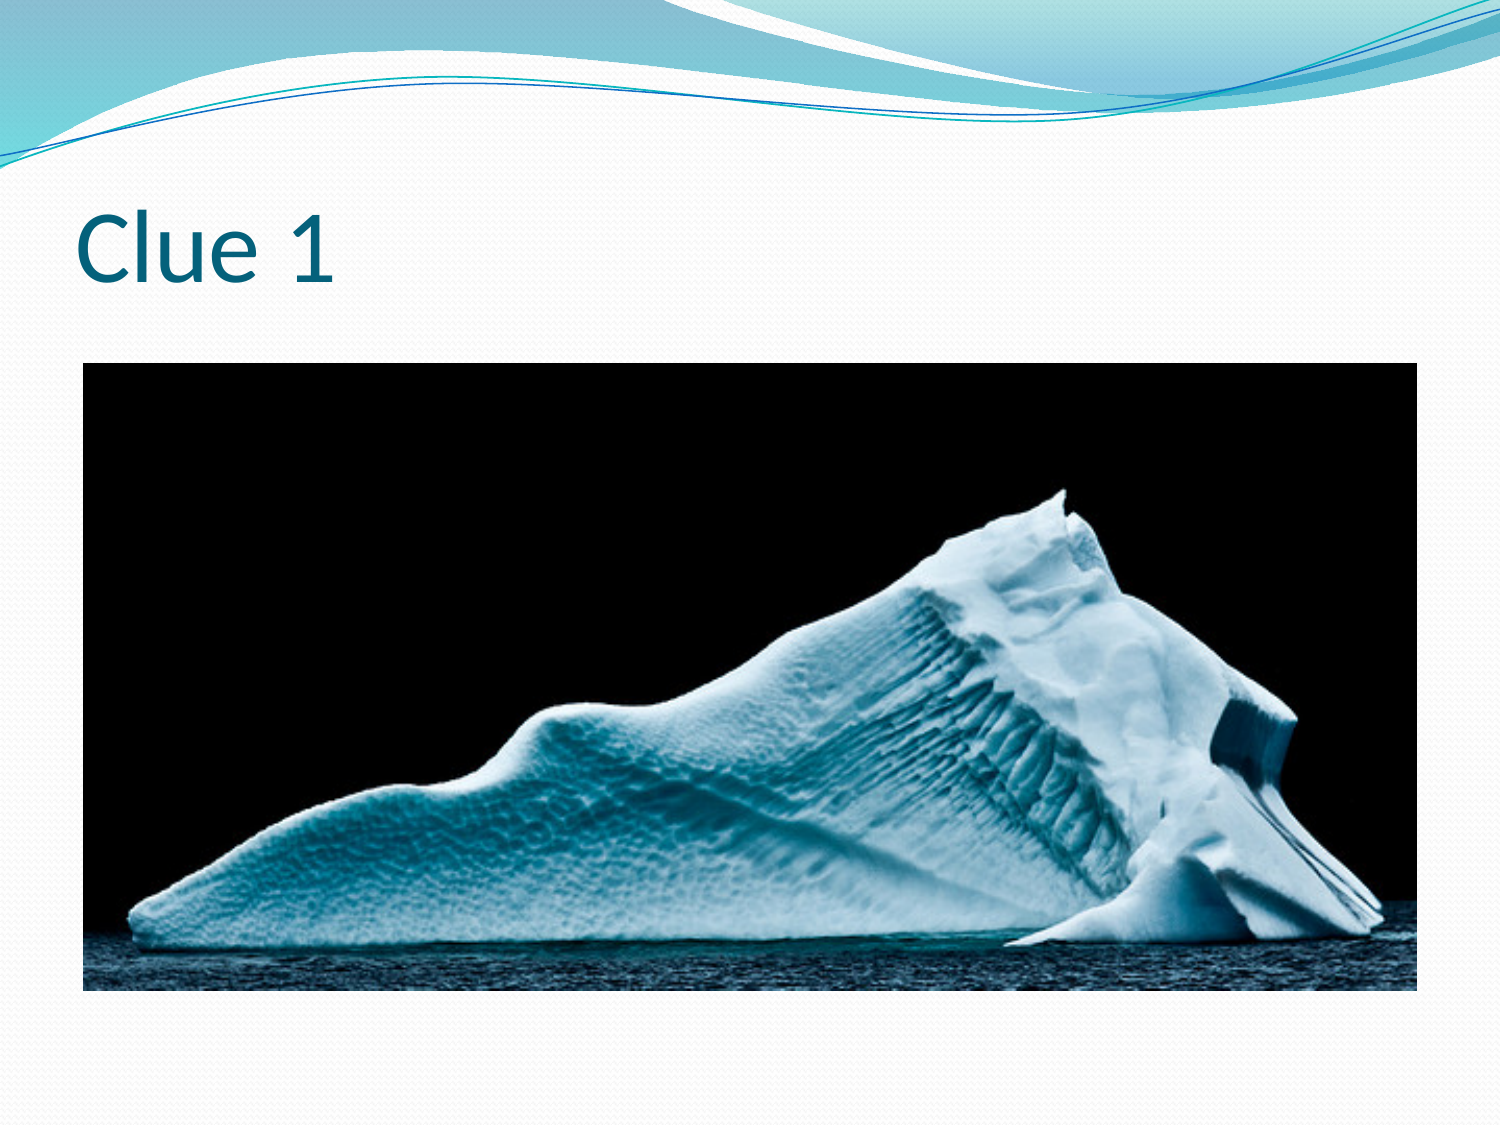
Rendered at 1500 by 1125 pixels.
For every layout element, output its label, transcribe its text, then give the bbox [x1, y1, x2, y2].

title Clue 1 [75, 115, 1425, 303]
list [83, 363, 1417, 992]
